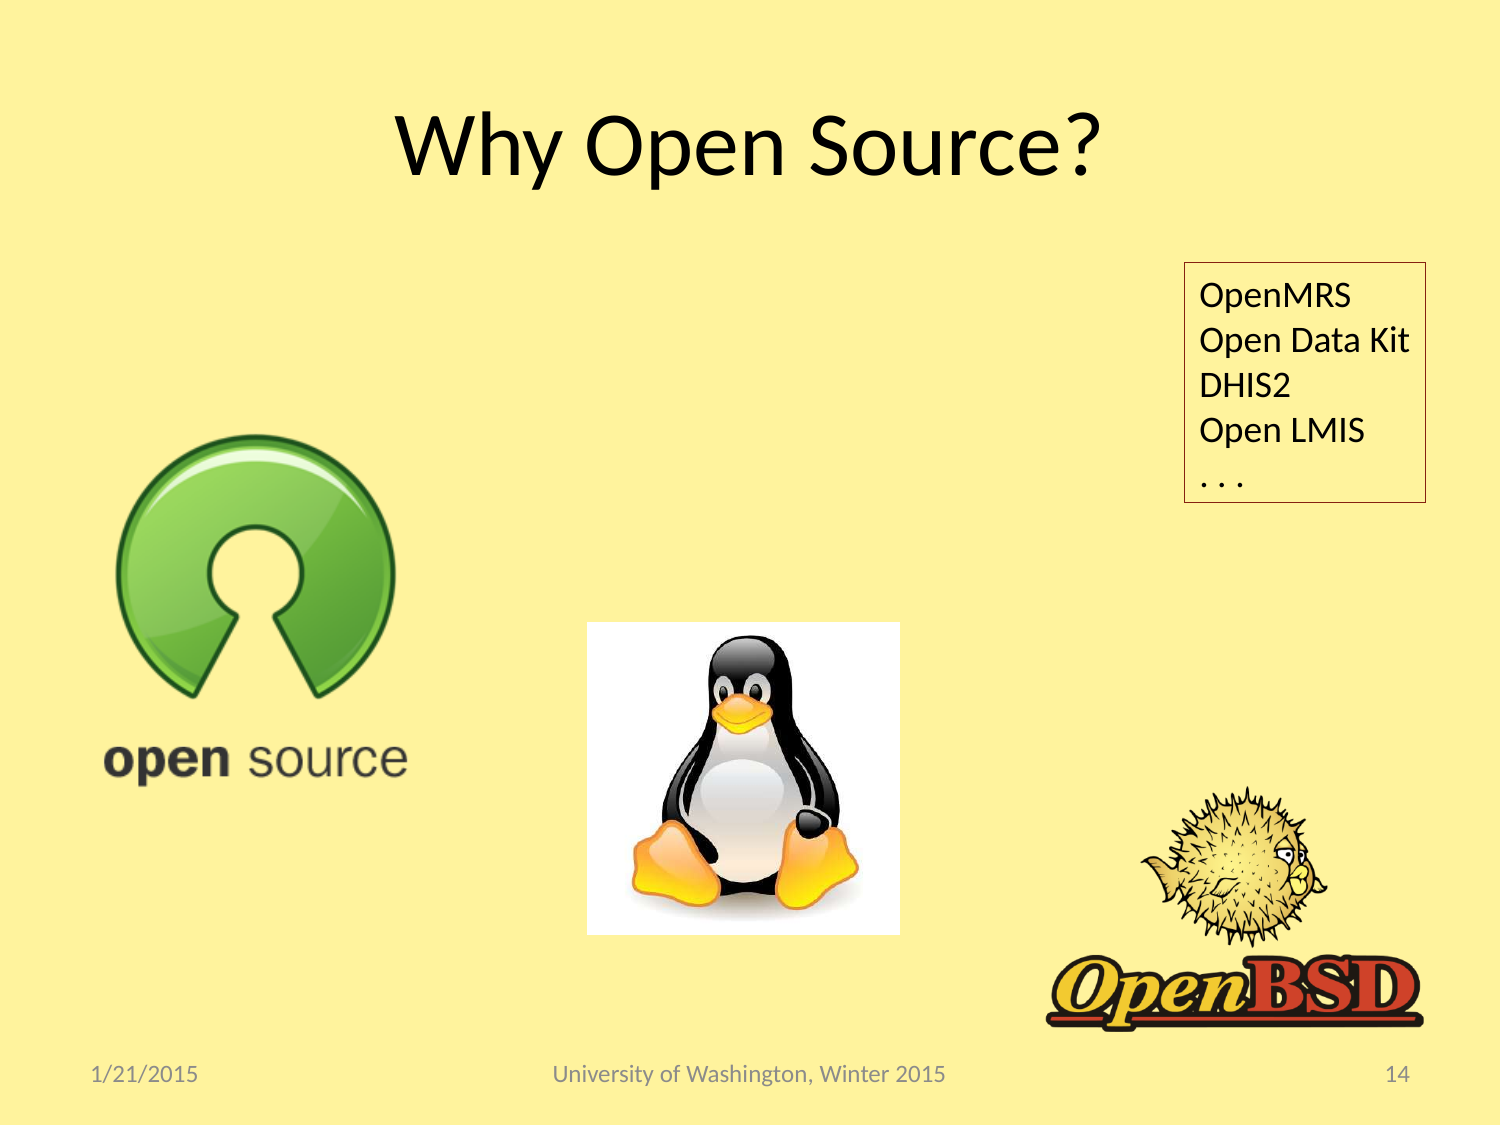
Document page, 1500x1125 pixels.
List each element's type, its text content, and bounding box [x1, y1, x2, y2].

footer University of Washington, Winter 2015 [512, 1042, 988, 1103]
text_box OpenMRS Open Data Kit DHIS2 Open LMIS . . . [1184, 262, 1426, 503]
title Why Open Source? [75, 45, 1425, 233]
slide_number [75, 1042, 425, 1103]
picture [1037, 778, 1432, 1038]
slide_number 14 [1074, 1046, 1425, 1103]
picture [62, 412, 451, 801]
picture [587, 622, 901, 936]
